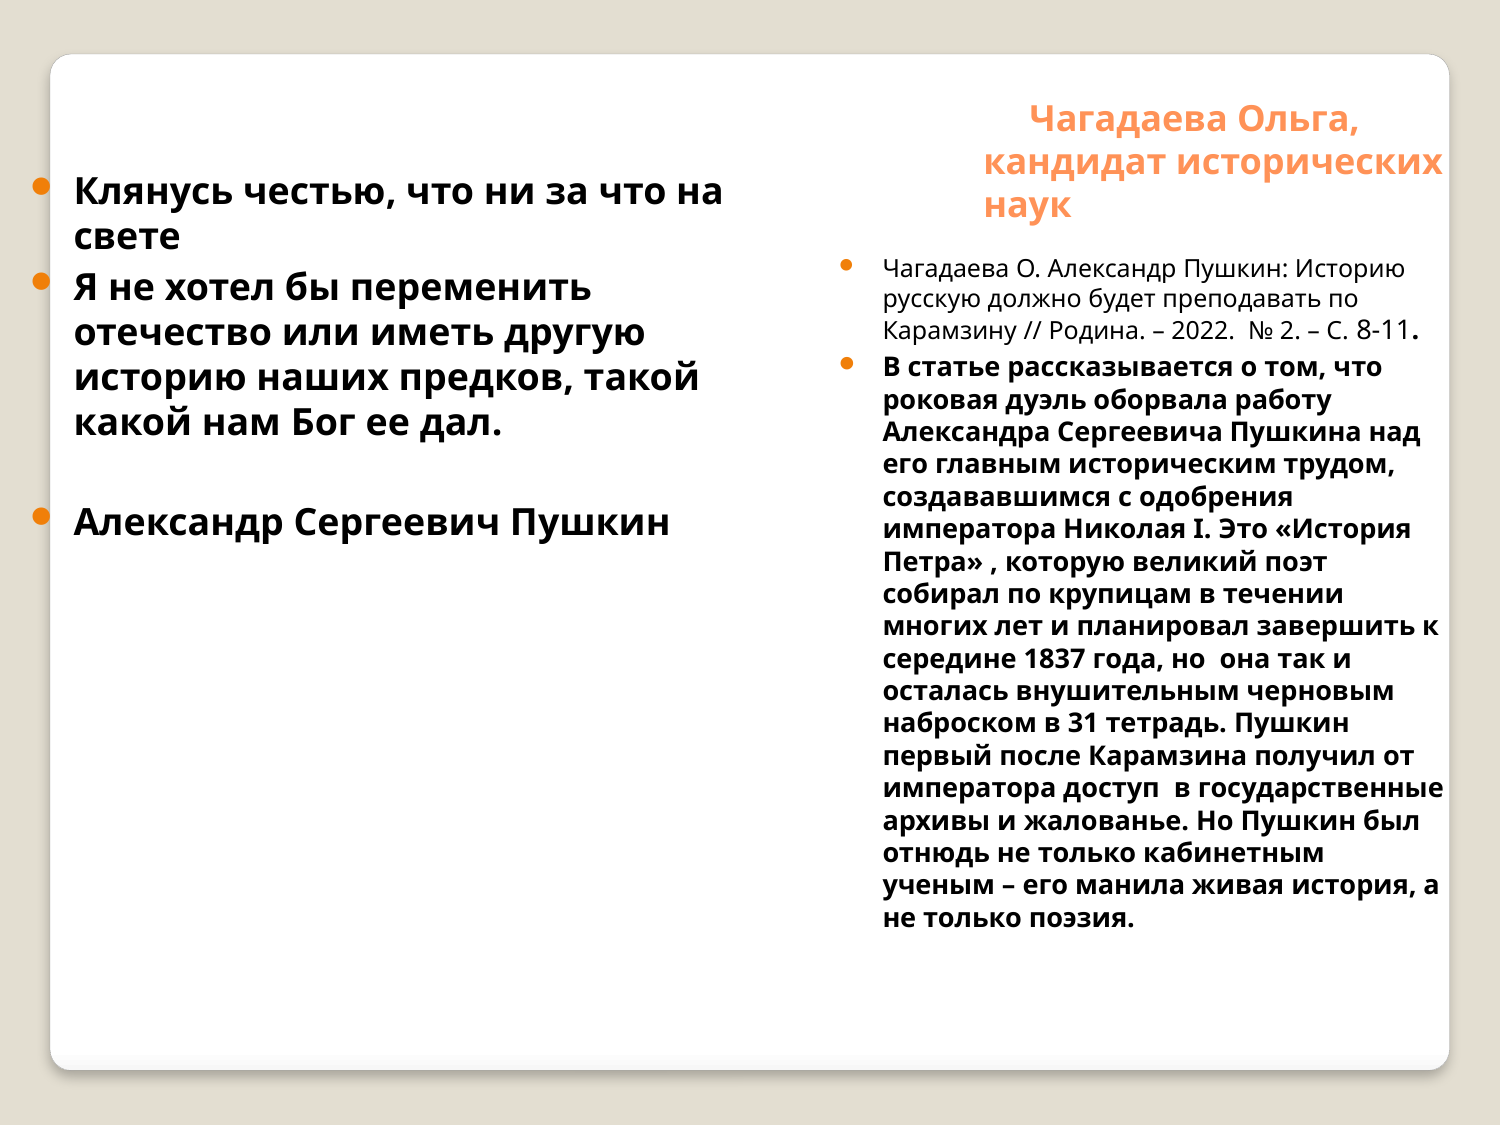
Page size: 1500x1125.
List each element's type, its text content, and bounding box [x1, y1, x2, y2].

title Чагадаева Ольга, кандидат исторических наук [968, 87, 1500, 232]
list Клянусь честью, что ни за что на свете Я не хотел бы переменить отечество или иметь другую историю наших предков, такой какой нам Бог ее дал. Александр Сергеевич Пушкин [0, 152, 759, 928]
list Чагадаева О. Александр Пушкин: Историю русскую должно будет преподавать по Карамзину // Родина. – 2022. № 2. – С. 8-11. В статье рассказывается о том, что роковая дуэль оборвала работу Александра Сергеевича Пушкина над его главным историческим трудом, создававшимся с одобрения императора Николая I. Это «История Петра» , которую великий поэт собирал по крупицам в течении многих лет и планировал завершить к середине 1837 года, но она так и осталась внушительным черновым наброском в 31 тетрадь. Пушкин первый после Карамзина получил от императора доступ в государственные архивы и жалованье. Но Пушкин был отнюдь не только кабинетным ученым – его манила живая история, а не только поэзия. [809, 237, 1459, 1012]
